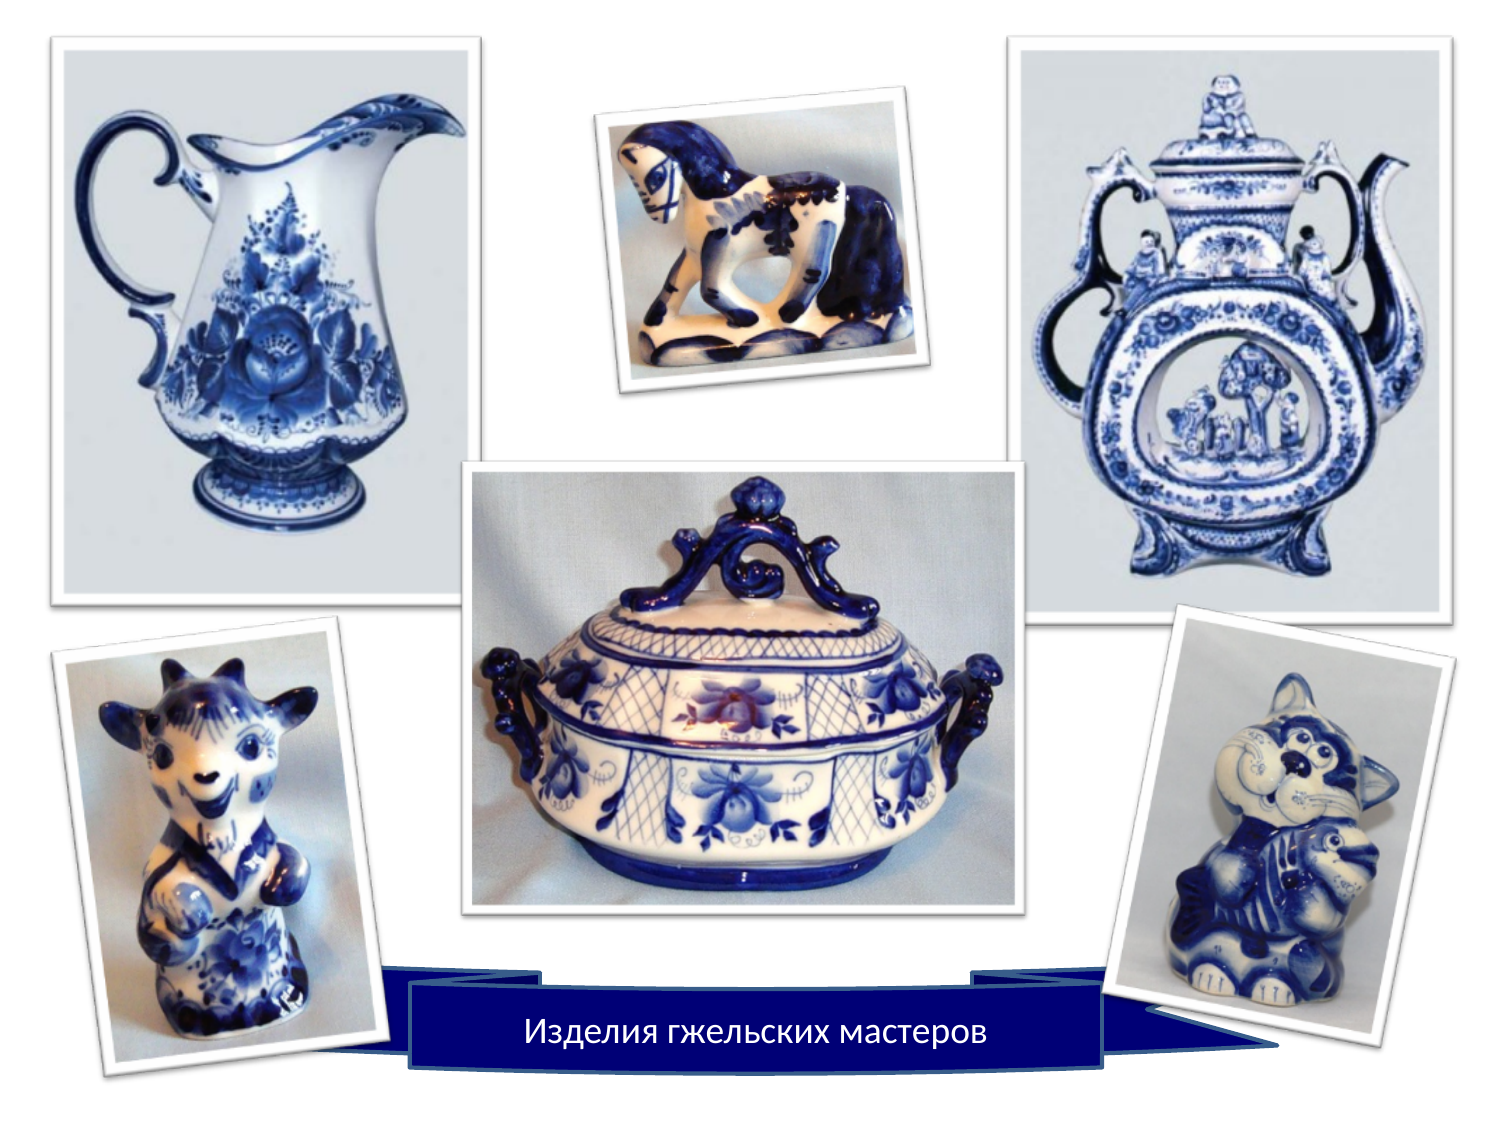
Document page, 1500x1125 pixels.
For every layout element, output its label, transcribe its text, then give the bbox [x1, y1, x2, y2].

text_box Изделия гжельских мастеров [407, 968, 1096, 1074]
picture [40, 30, 1466, 1090]
picture [584, 79, 942, 408]
